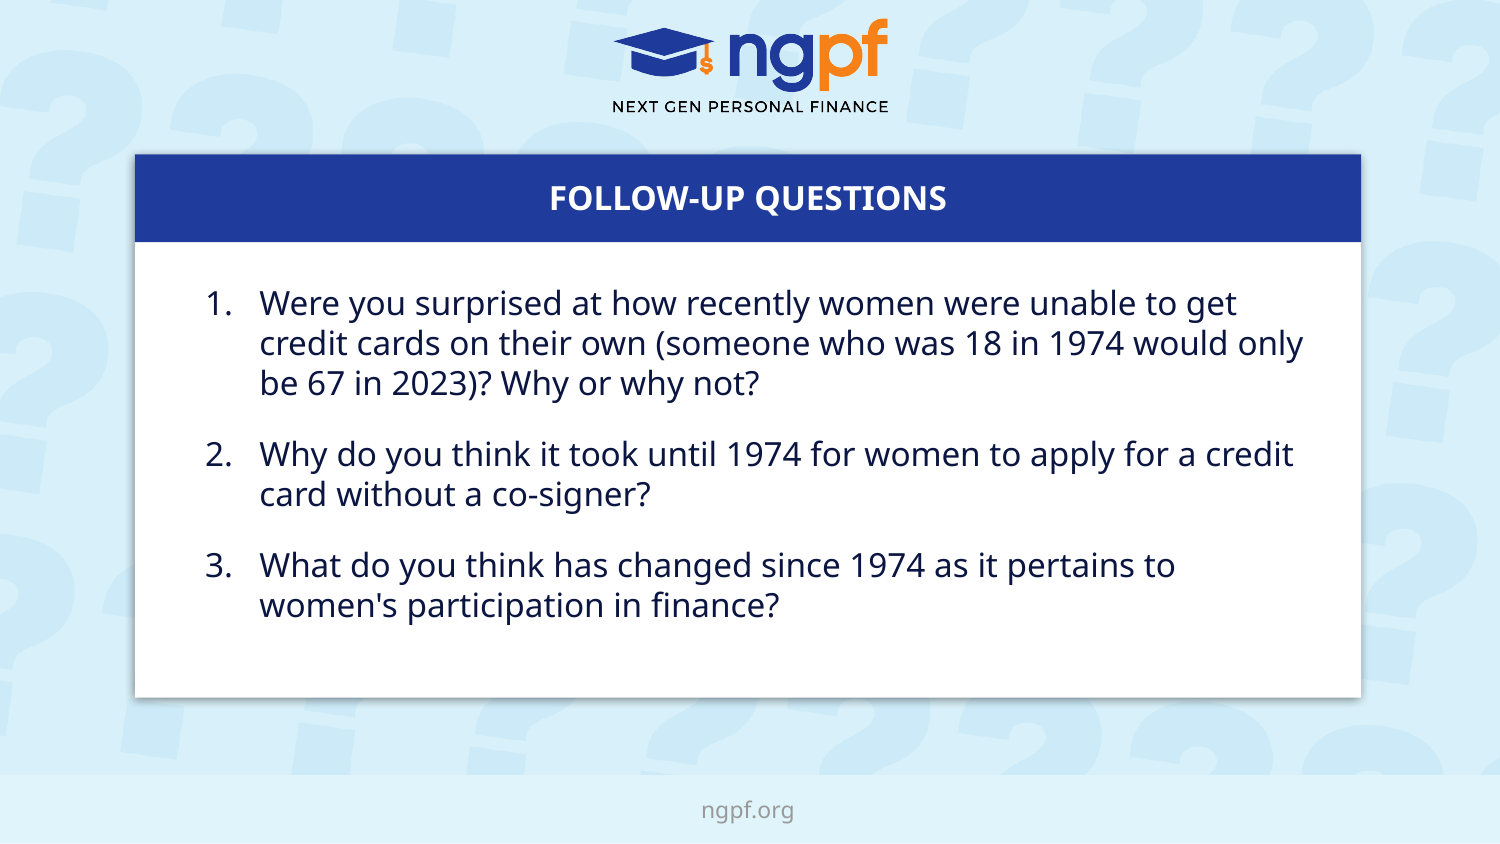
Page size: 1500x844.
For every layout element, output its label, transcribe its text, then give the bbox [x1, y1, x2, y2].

text_box ngpf.org [471, 783, 1025, 821]
picture [0, 0, 1500, 775]
text_box [0, 783, 1500, 844]
